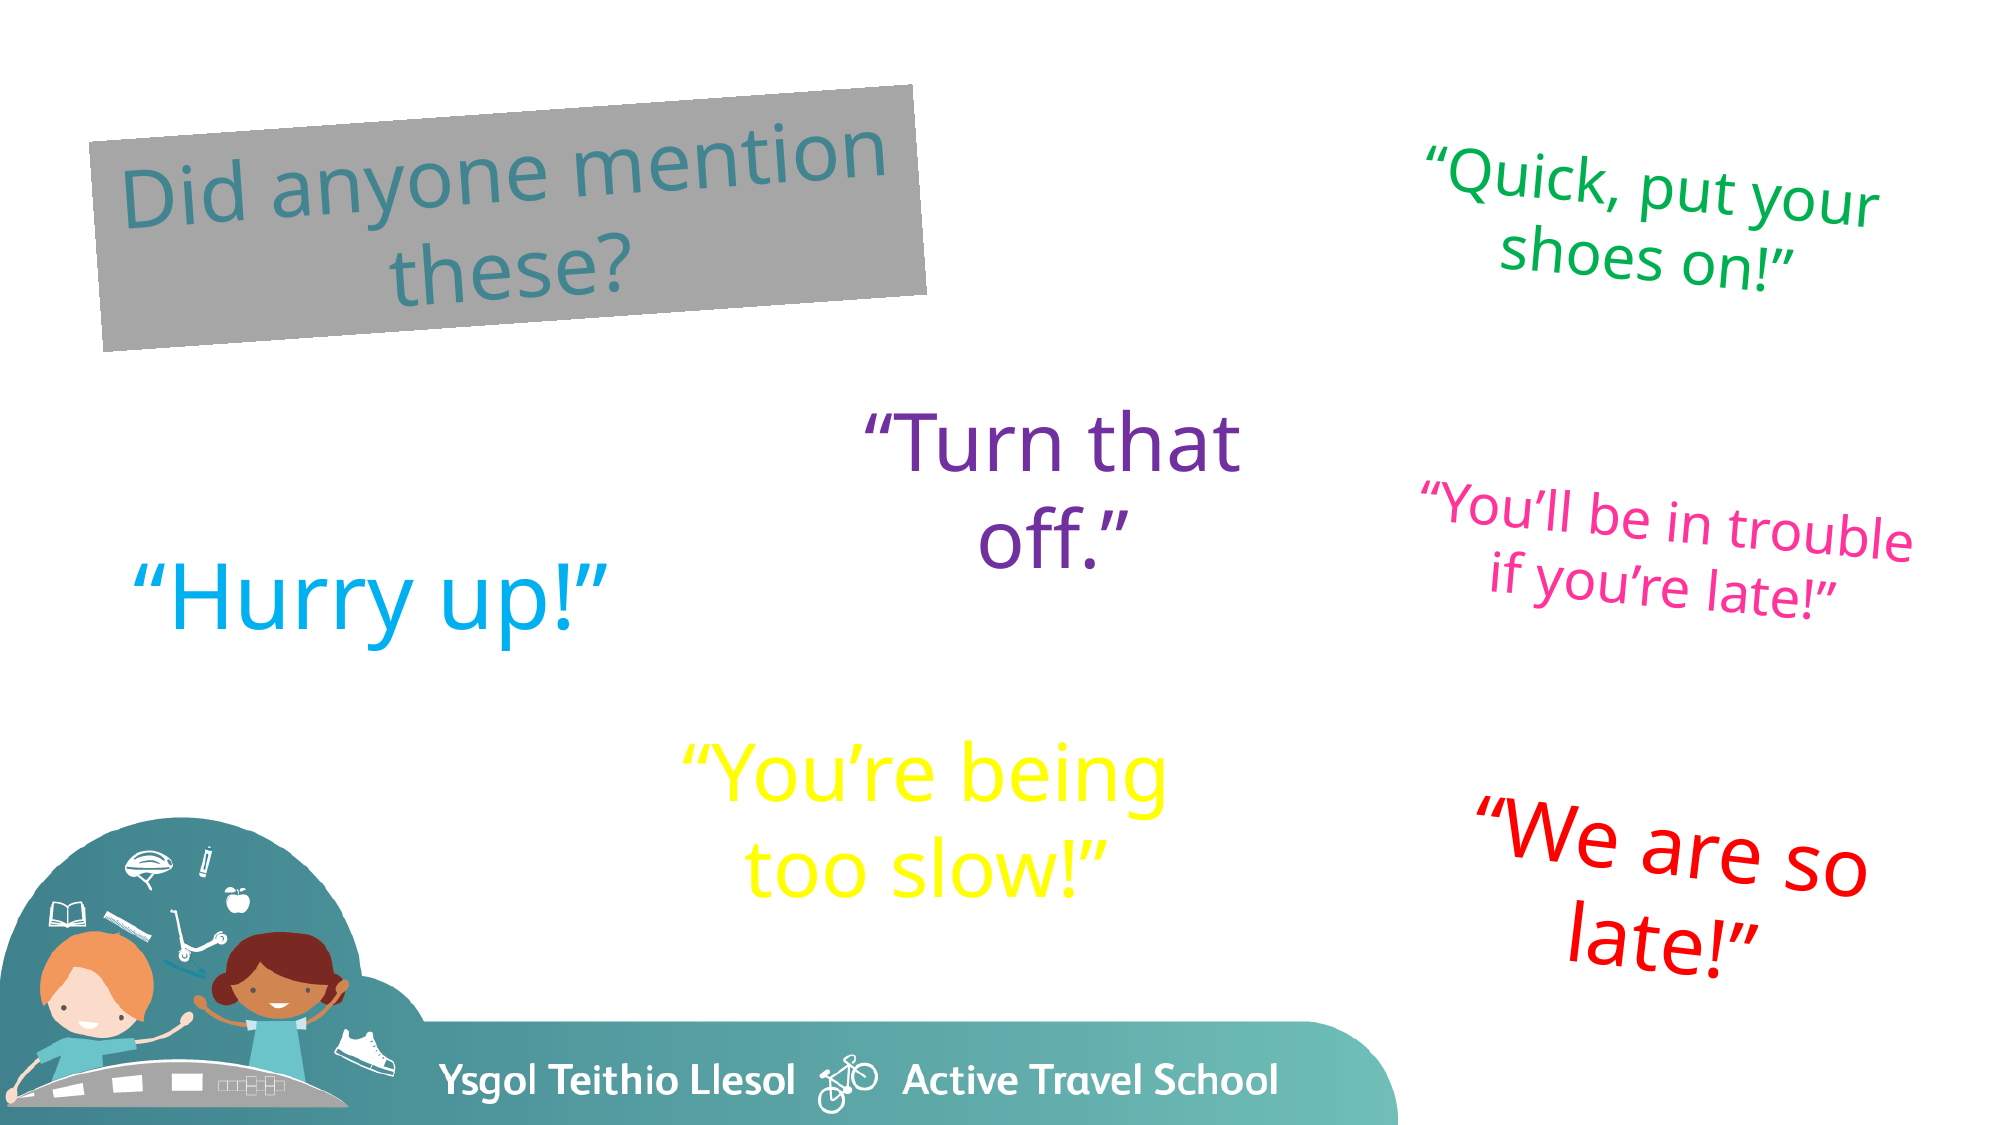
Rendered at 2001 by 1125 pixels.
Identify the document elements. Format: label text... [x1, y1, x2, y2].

picture [0, 0, 1592, 1125]
text_box Did anyone mention these? [89, 84, 927, 352]
text_box “Quick, put your shoes on!” [1374, 92, 1925, 349]
text_box “We are so late!” [1390, 756, 1945, 1028]
text_box “Hurry up!” [104, 487, 639, 698]
text_box “You’re being too slow!” [659, 712, 1194, 923]
text_box “You’ll be in trouble if you’re late!” [1390, 424, 1941, 681]
text_box “Turn that off.” [786, 382, 1320, 593]
